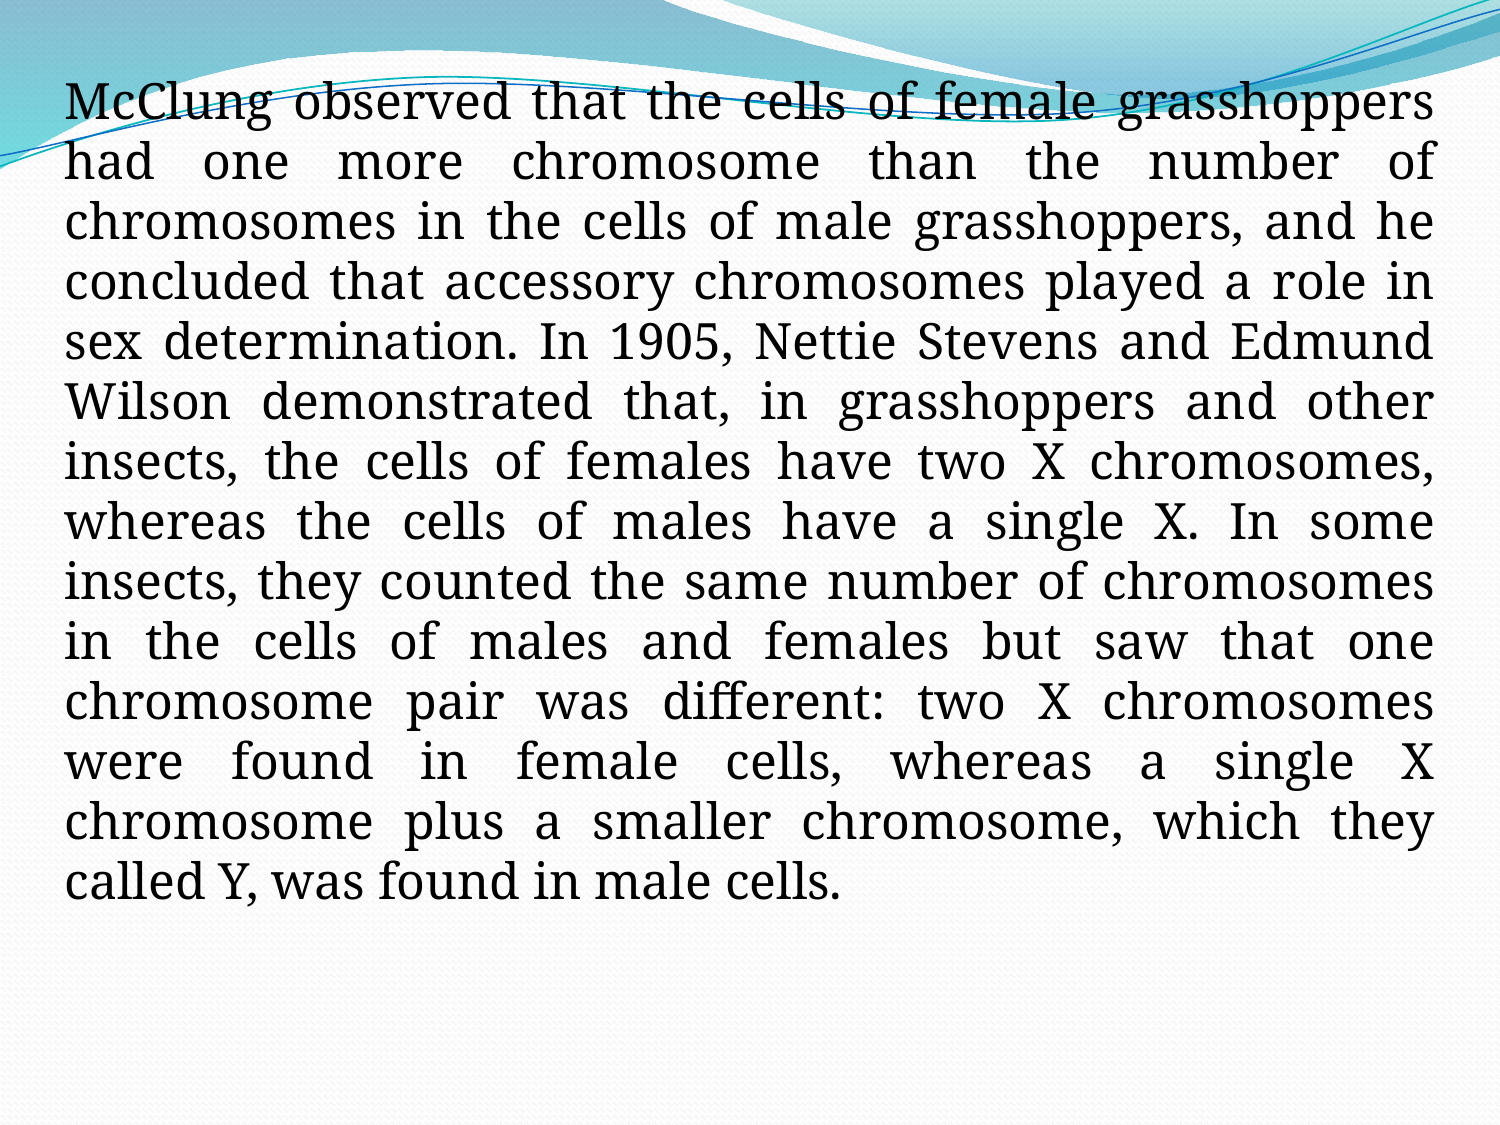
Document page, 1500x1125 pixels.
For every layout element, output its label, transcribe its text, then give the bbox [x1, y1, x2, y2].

text_box McClung observed that the cells of female grasshoppers had one more chromosome than the number of chromosomes in the cells of male grasshoppers, and he concluded that accessory chromosomes played a role in sex determination. In 1905, Nettie Stevens and Edmund Wilson demonstrated that, in grasshoppers and other insects, the cells of females have two X chromosomes, whereas the cells of males have a single X. In some insects, they counted the same number of chromosomes in the cells of males and females but saw that one chromosome pair was different: two X chromosomes were found in female cells, whereas a single X chromosome plus a smaller chromosome, which they called Y, was found in male cells. [50, 62, 1450, 918]
